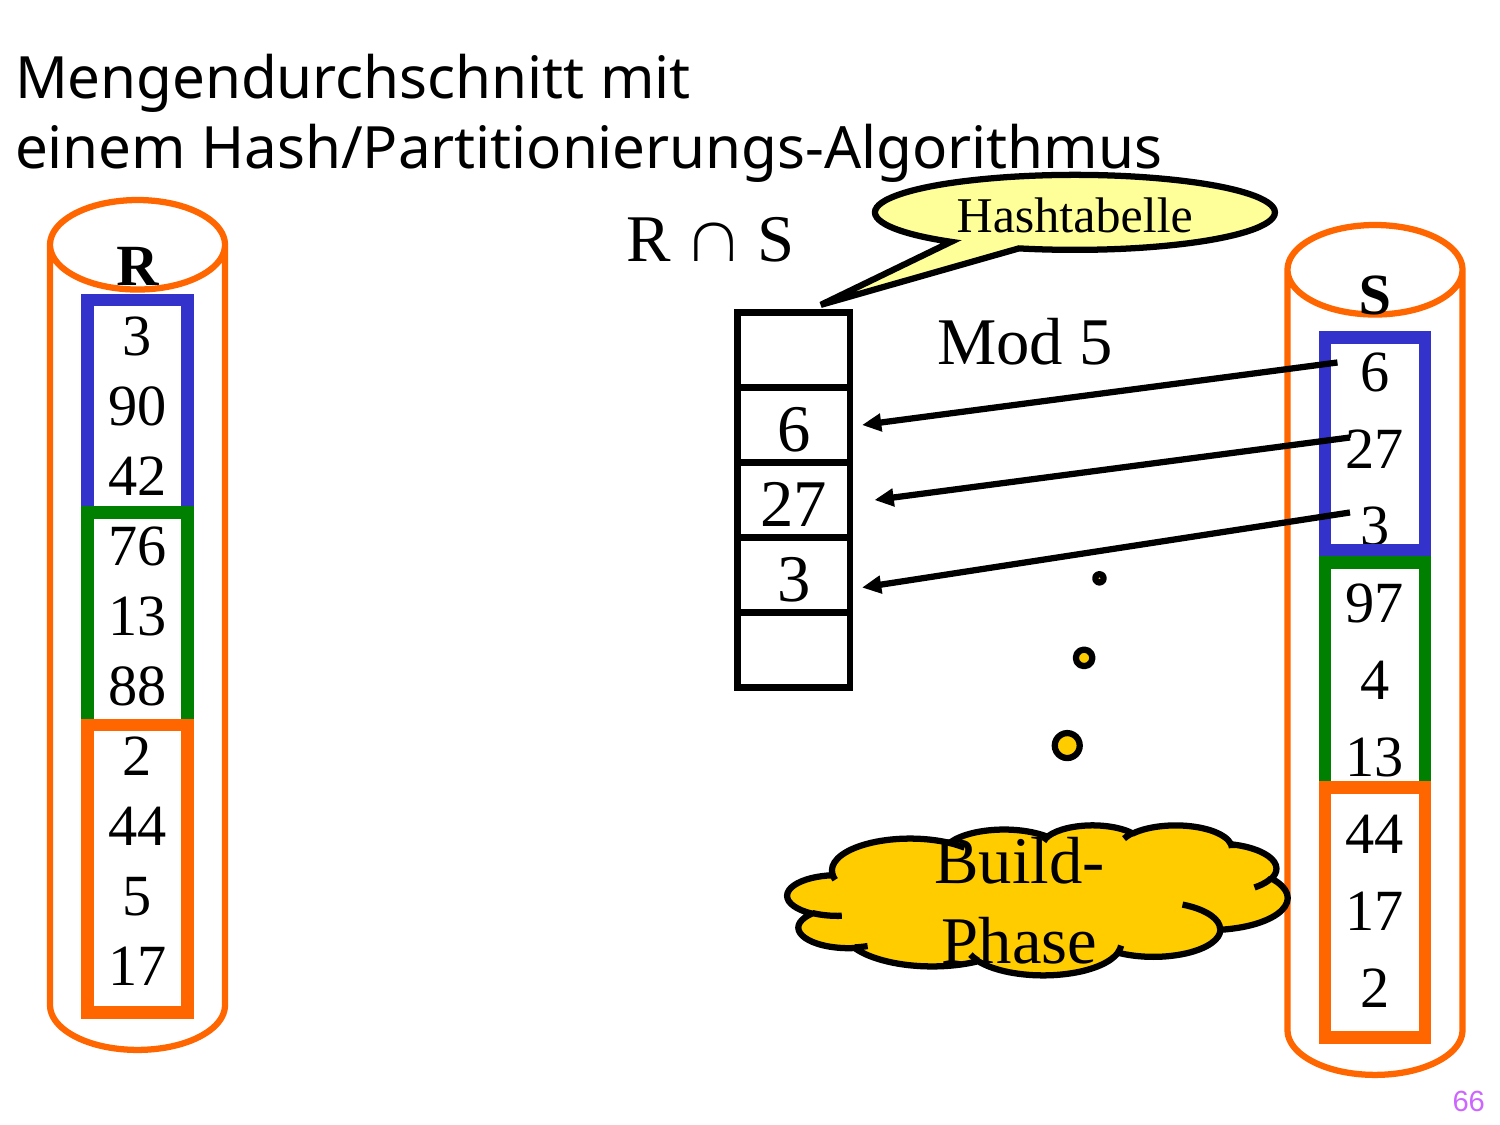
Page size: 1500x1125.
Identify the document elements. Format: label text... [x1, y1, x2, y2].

text_box [862, 362, 1338, 430]
text_box Build- Phase [1054, 733, 1080, 759]
text_box [1325, 562, 1425, 787]
text_box [874, 437, 1351, 505]
text_box Mod 5 [922, 290, 1129, 386]
text_box [87, 724, 188, 1013]
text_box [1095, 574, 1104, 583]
text_box Hashtabelle [820, 174, 1275, 305]
text_box [1325, 337, 1425, 550]
text_box [87, 299, 188, 512]
text_box [737, 612, 850, 688]
title Mengendurchschnitt mit einem Hash/Partitionierungs-Algorithmus [0, 0, 1500, 188]
text_box 6 [737, 387, 850, 462]
text_box R  S [611, 187, 810, 283]
text_box [87, 512, 188, 724]
text_box [1325, 787, 1425, 1038]
text_box 27 [737, 462, 850, 537]
text_box R 3 90 42 76 13 88 2 44 5 17 [50, 200, 226, 1050]
text_box 3 [737, 537, 850, 612]
slide_number 66 [1187, 1049, 1500, 1125]
text_box [862, 512, 1351, 592]
text_box Build- Phase [787, 825, 1288, 976]
text_box S 6 27 3 97 4 13 44 17 2 [1287, 224, 1463, 1075]
text_box Build- Phase [1075, 649, 1093, 667]
text_box [737, 312, 850, 387]
